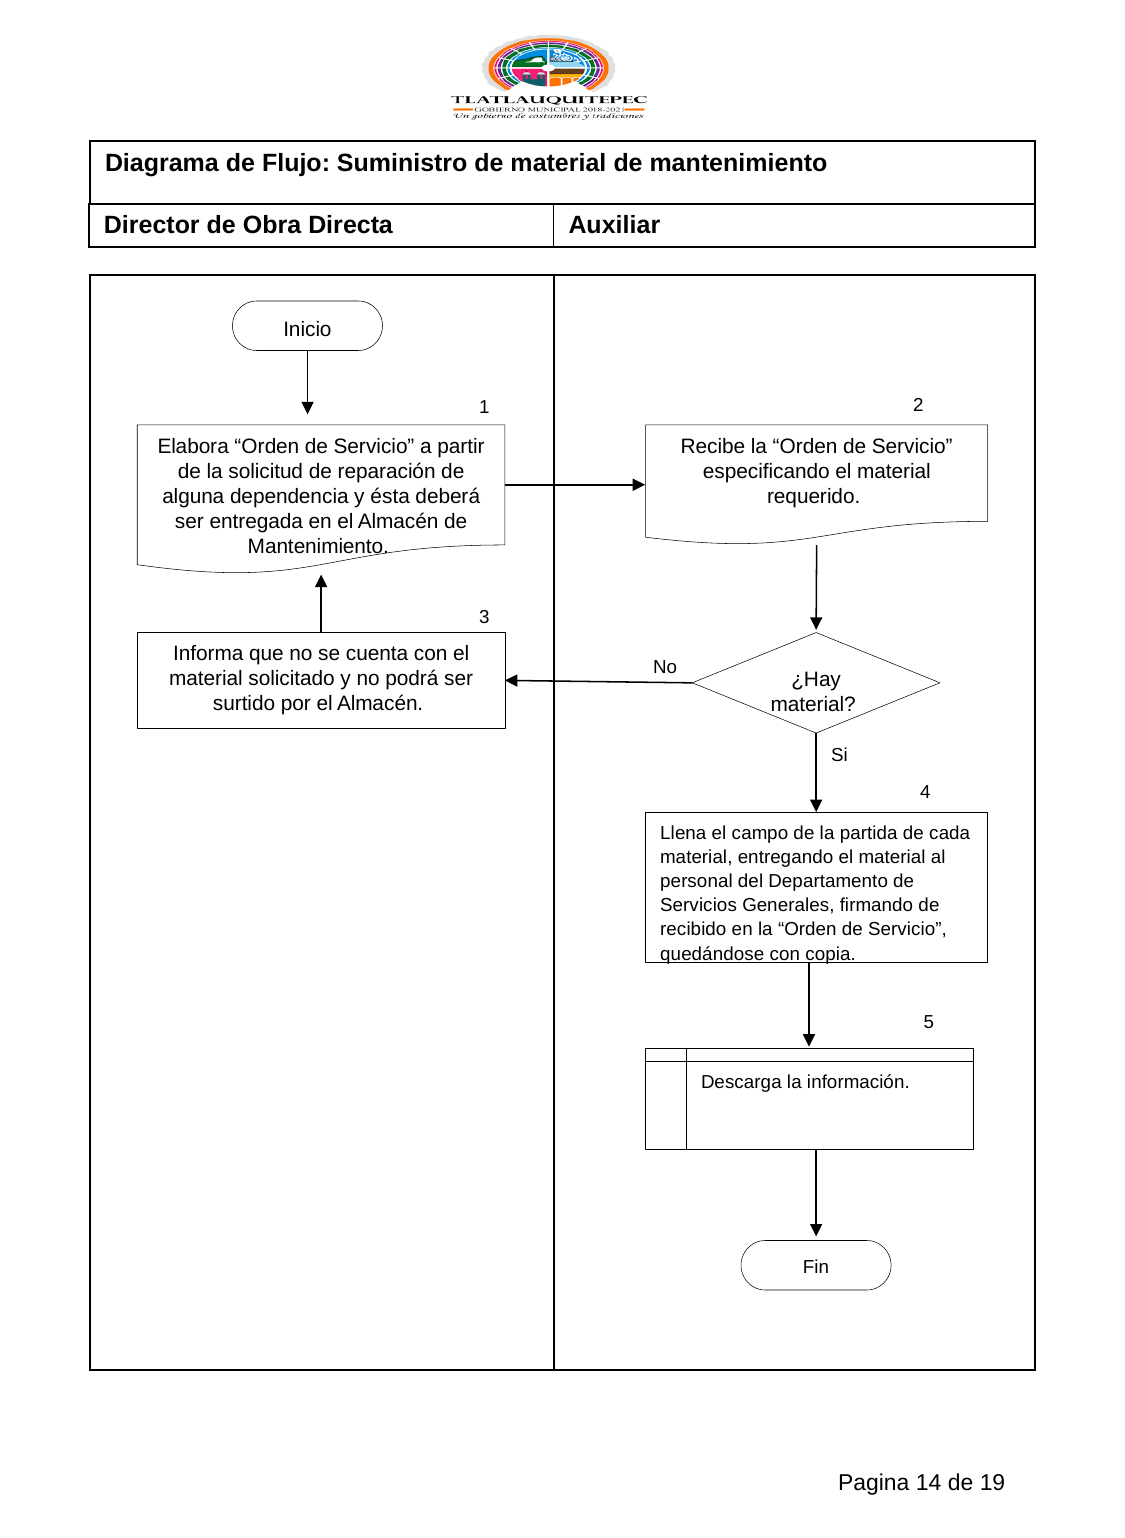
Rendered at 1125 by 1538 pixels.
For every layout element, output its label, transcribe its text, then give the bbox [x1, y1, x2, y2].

text_box ¿Hay material? [693, 632, 943, 735]
text_box Fin [738, 1238, 894, 1293]
table_header Director de Obra Directa [90, 205, 553, 246]
text_box 3 [464, 597, 505, 630]
text_box 2 [898, 385, 939, 422]
table_header 5 [91, 276, 553, 1369]
picture [443, 24, 655, 131]
text_box Recibe la “Orden de Servicio” especificando el material requerido. [643, 422, 990, 546]
text_box No [638, 646, 692, 679]
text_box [504, 680, 693, 684]
text_box 4 [905, 772, 946, 810]
text_box Informa que no se cuenta con el material solicitado y no podrá ser surtido por el Almacén. [135, 630, 507, 731]
text_box Descarga la información. [643, 1046, 975, 1151]
table_header [555, 276, 1034, 1369]
table_header Pagina 14 de 19 [824, 1463, 1064, 1520]
table_header Diagrama de Flujo: Suministro de material de mantenimiento [91, 142, 1034, 203]
text_box Llena el campo de la partida de cada material, entregando el material al personal del Departamento de Servicios Generales, firmando de recibido en la “Orden de Servicio”, quedándose con copia. [643, 810, 989, 964]
text_box Elabora “Orden de Servicio” a partir de la solicitud de reparación de alguna dependencia y ésta deberá ser entregada en el Almacén de Mantenimiento. [135, 422, 508, 575]
text_box Si [817, 735, 863, 773]
text_box Inicio [230, 298, 385, 353]
text_box 1 [464, 387, 505, 422]
table_header Auxiliar [554, 205, 1034, 246]
text_box 5 [908, 1002, 950, 1040]
